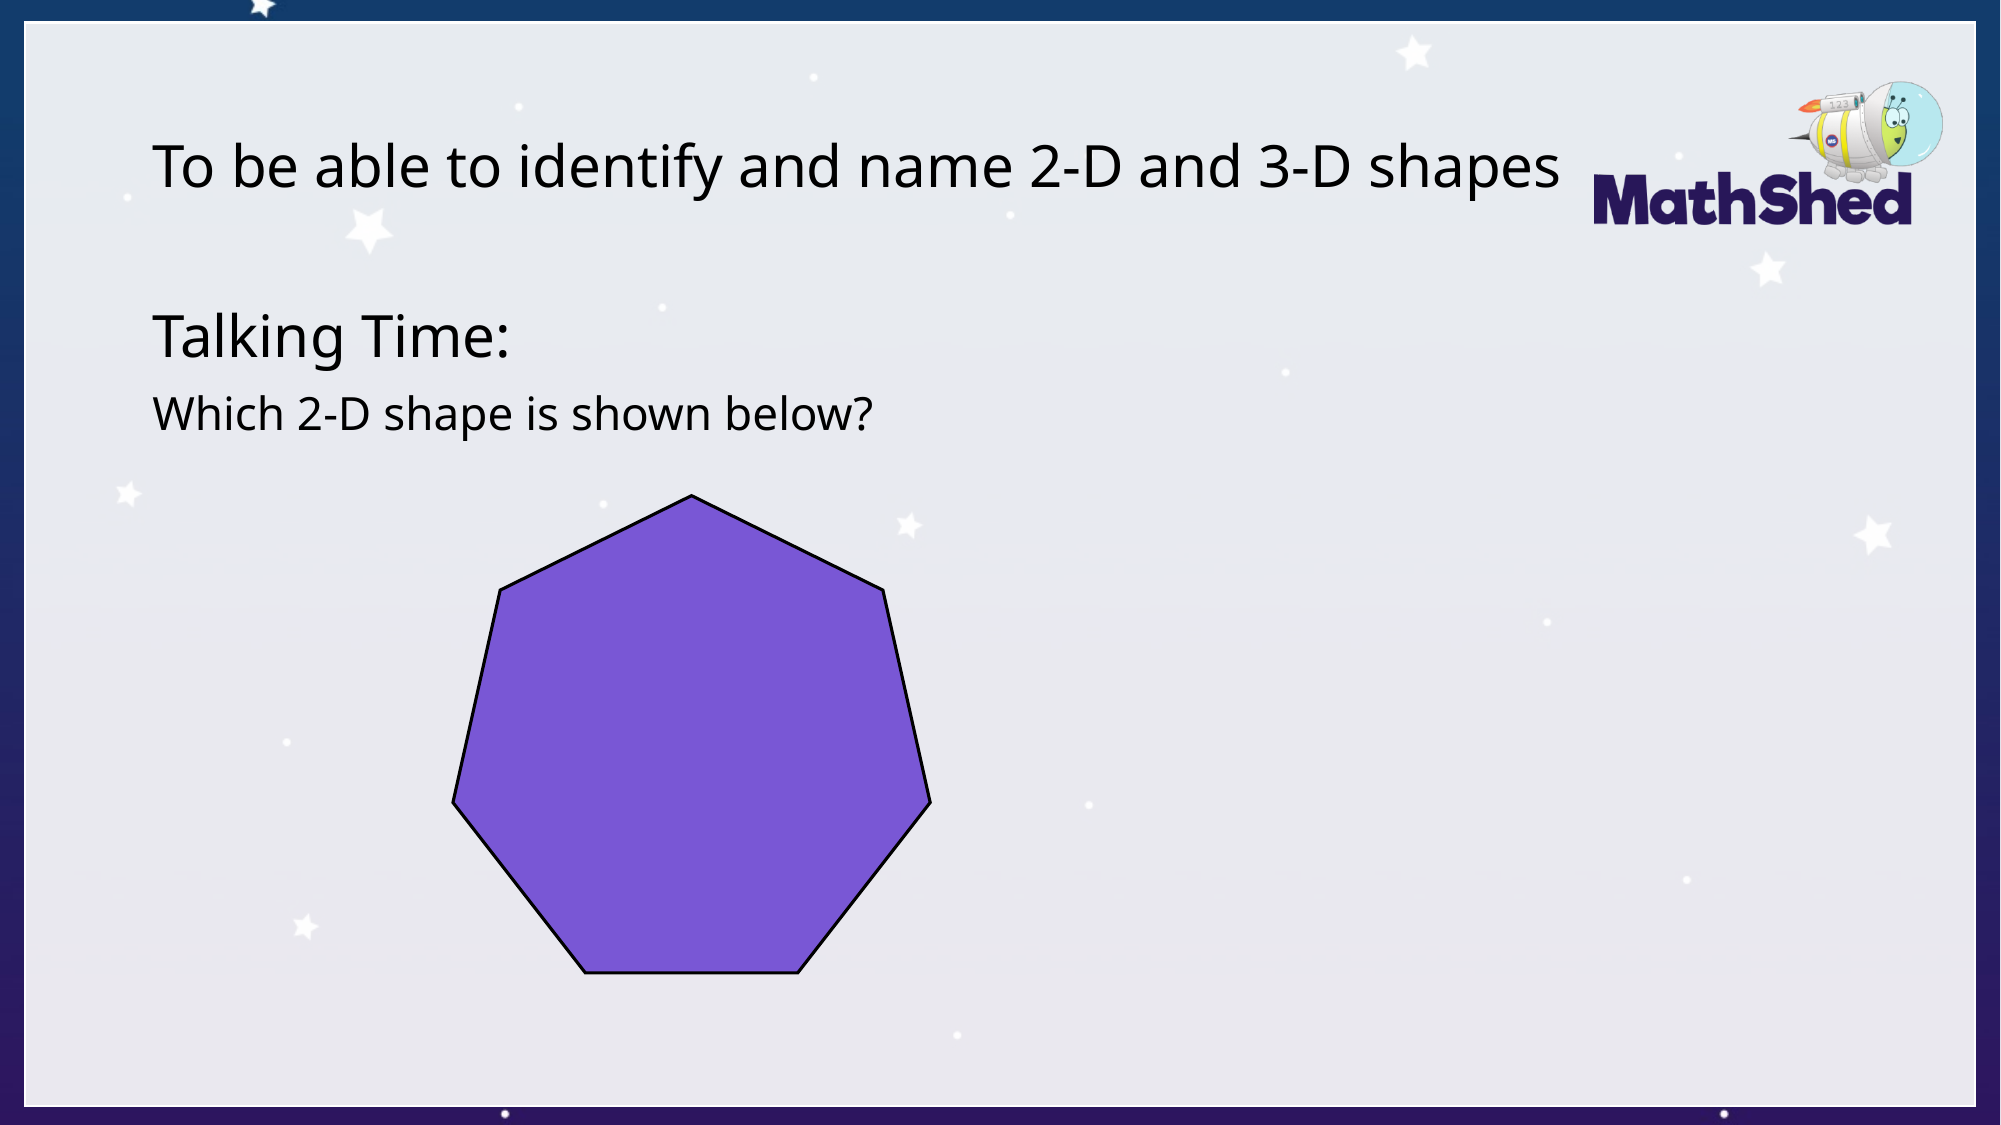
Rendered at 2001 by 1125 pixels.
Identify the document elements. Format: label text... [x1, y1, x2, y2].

picture [0, 0, 2001, 1125]
title To be able to identify and name 2-D and 3-D shapes [137, 59, 1578, 278]
text_box [451, 494, 932, 974]
list Talking Time: Which 2-D shape is shown below? [137, 299, 1863, 1014]
